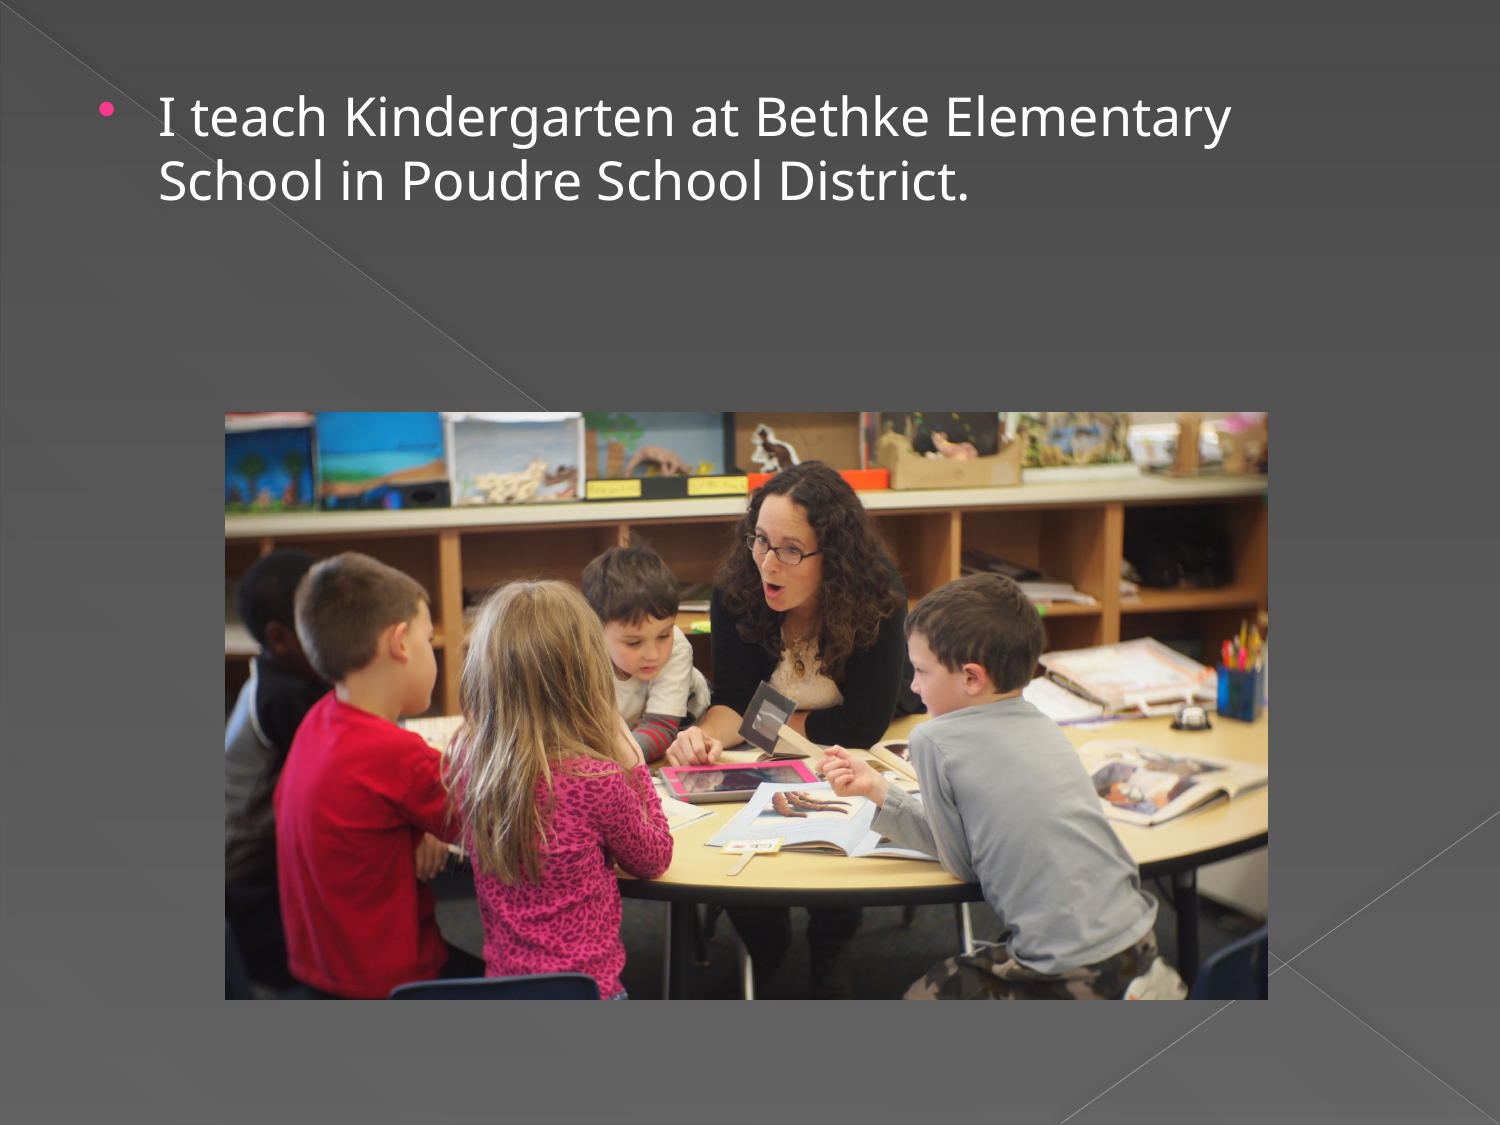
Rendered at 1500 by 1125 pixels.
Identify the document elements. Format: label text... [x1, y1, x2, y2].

list I teach Kindergarten at Bethke Elementary School in Poudre School District. [75, 75, 1268, 275]
picture [224, 412, 1268, 1001]
